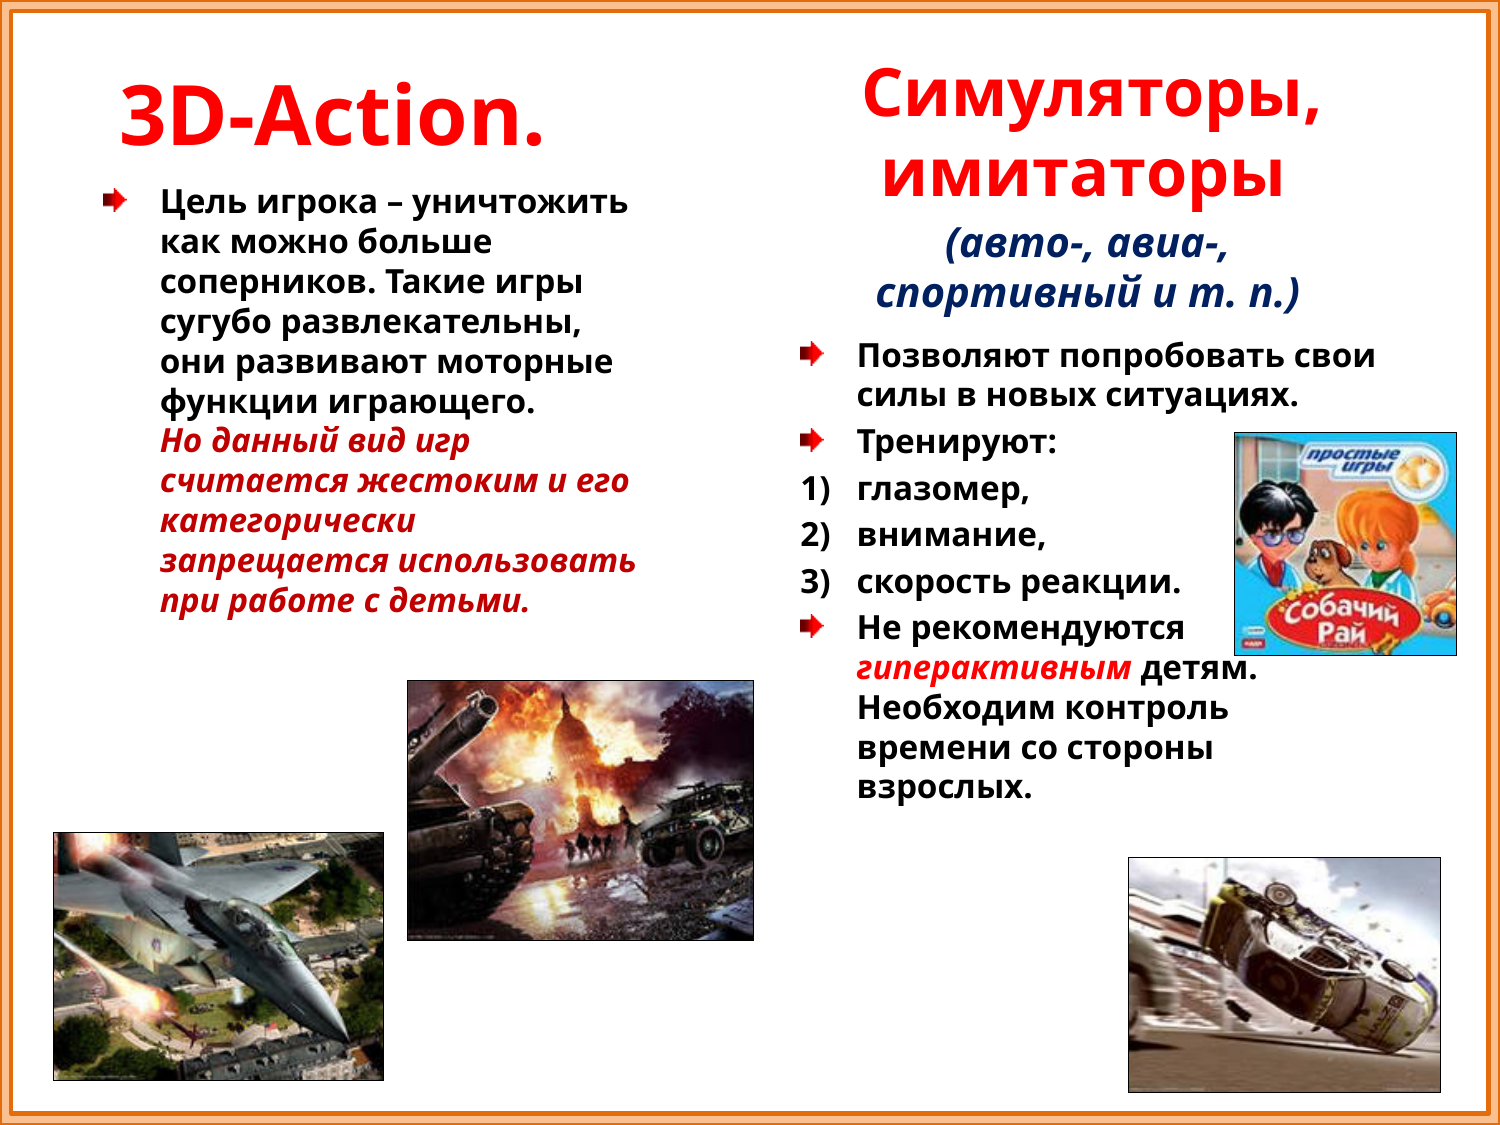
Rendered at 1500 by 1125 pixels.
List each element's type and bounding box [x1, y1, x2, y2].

text_box [0, 0, 1500, 1125]
text_box [52, 42, 1458, 1093]
